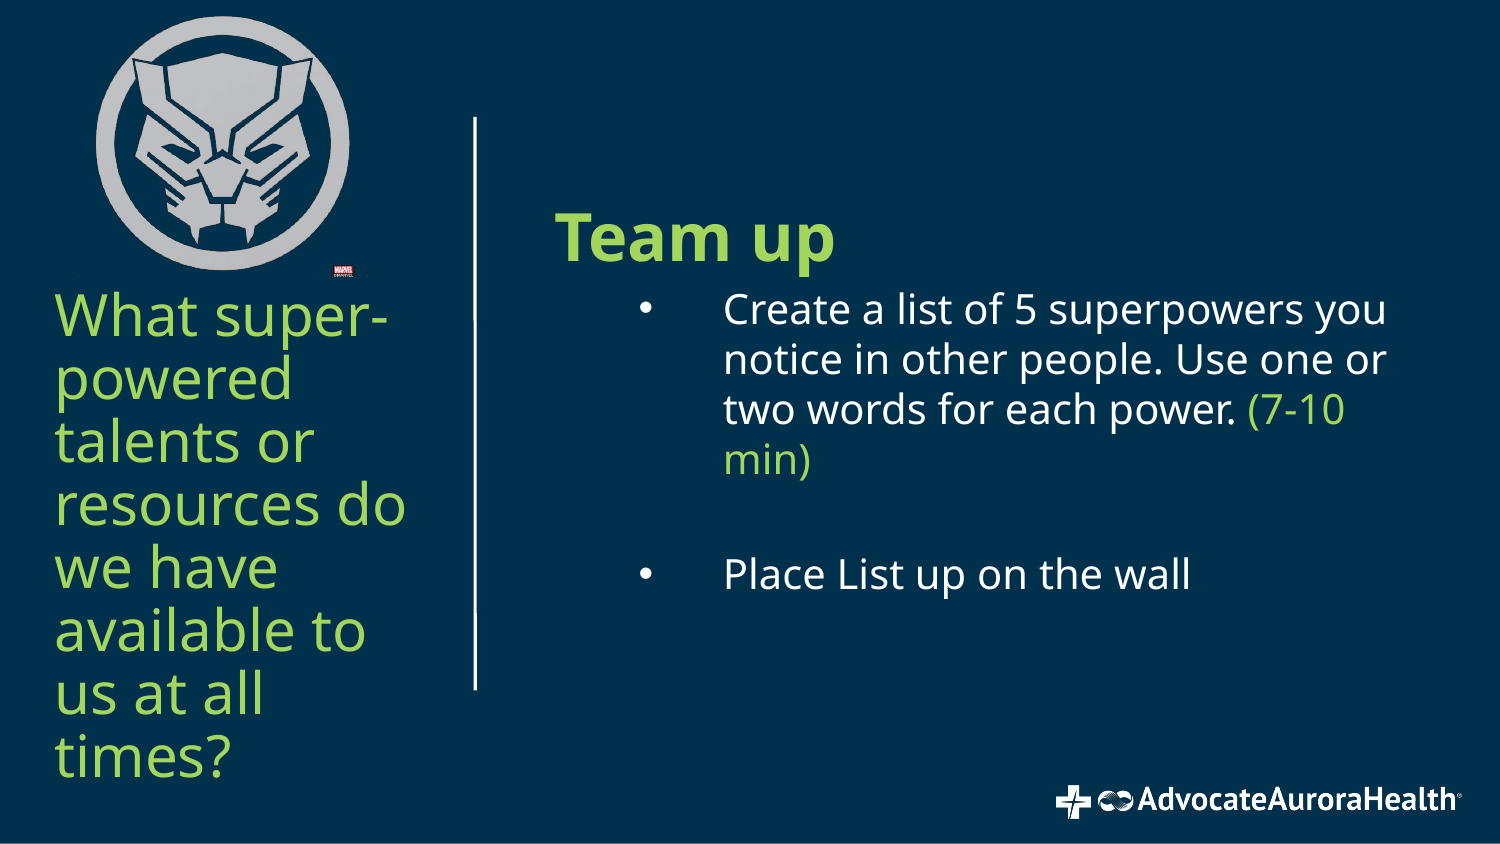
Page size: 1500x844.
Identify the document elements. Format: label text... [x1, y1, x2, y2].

title What super-powered talents or resources do we have available to us at all times? [40, 276, 451, 801]
picture [1056, 785, 1462, 819]
picture [78, 10, 368, 277]
list Team up Create a list of 5 superpowers you notice in other people. Use one or two words for each power. (7-10 min) Place List up on the wall [539, 180, 1422, 664]
